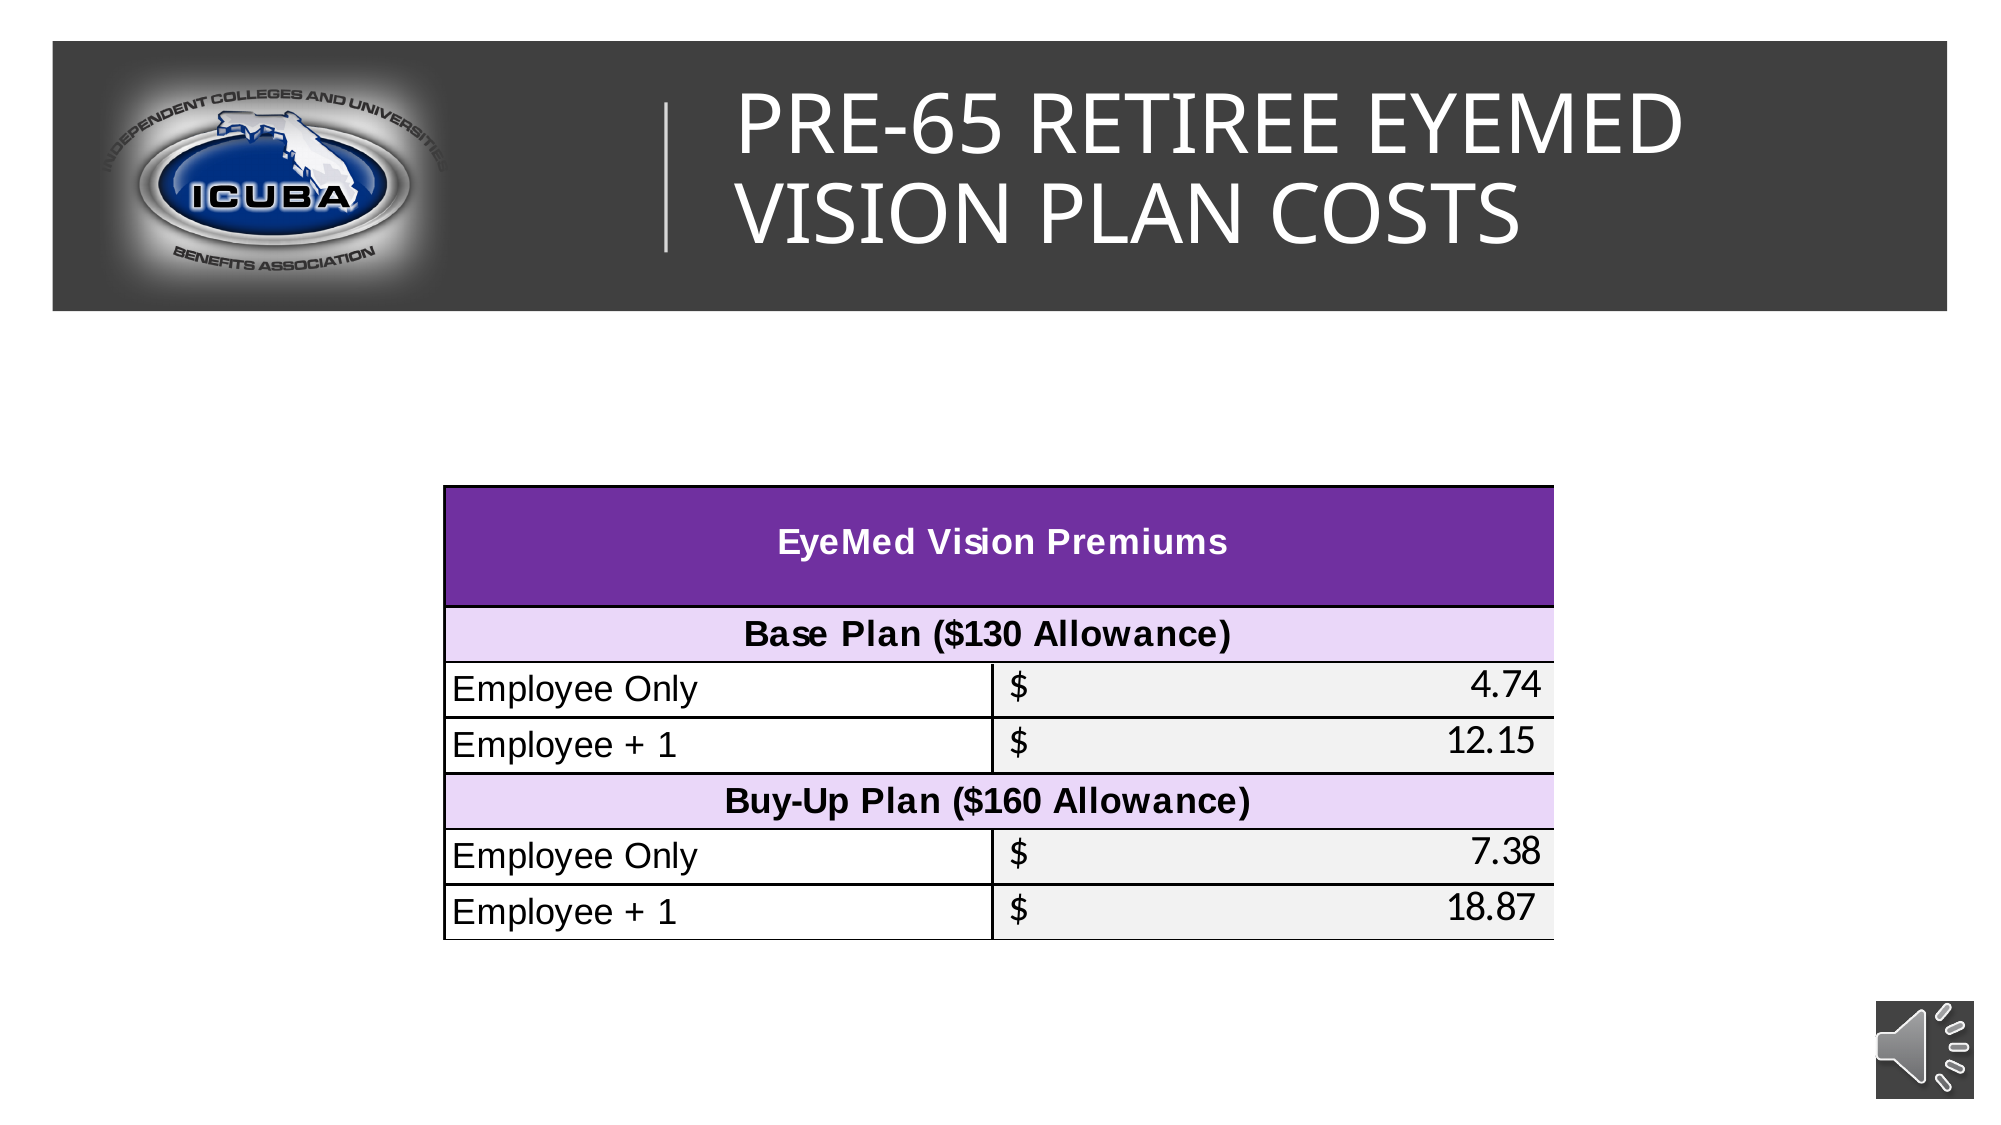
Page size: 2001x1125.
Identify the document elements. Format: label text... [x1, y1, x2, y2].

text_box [443, 485, 1557, 942]
picture [93, 41, 455, 337]
picture [1874, 999, 1975, 1100]
text_box [52, 40, 1948, 312]
title PRE-65 RETIREE EYEMED VISION PLAN COSTS [719, 71, 1894, 338]
